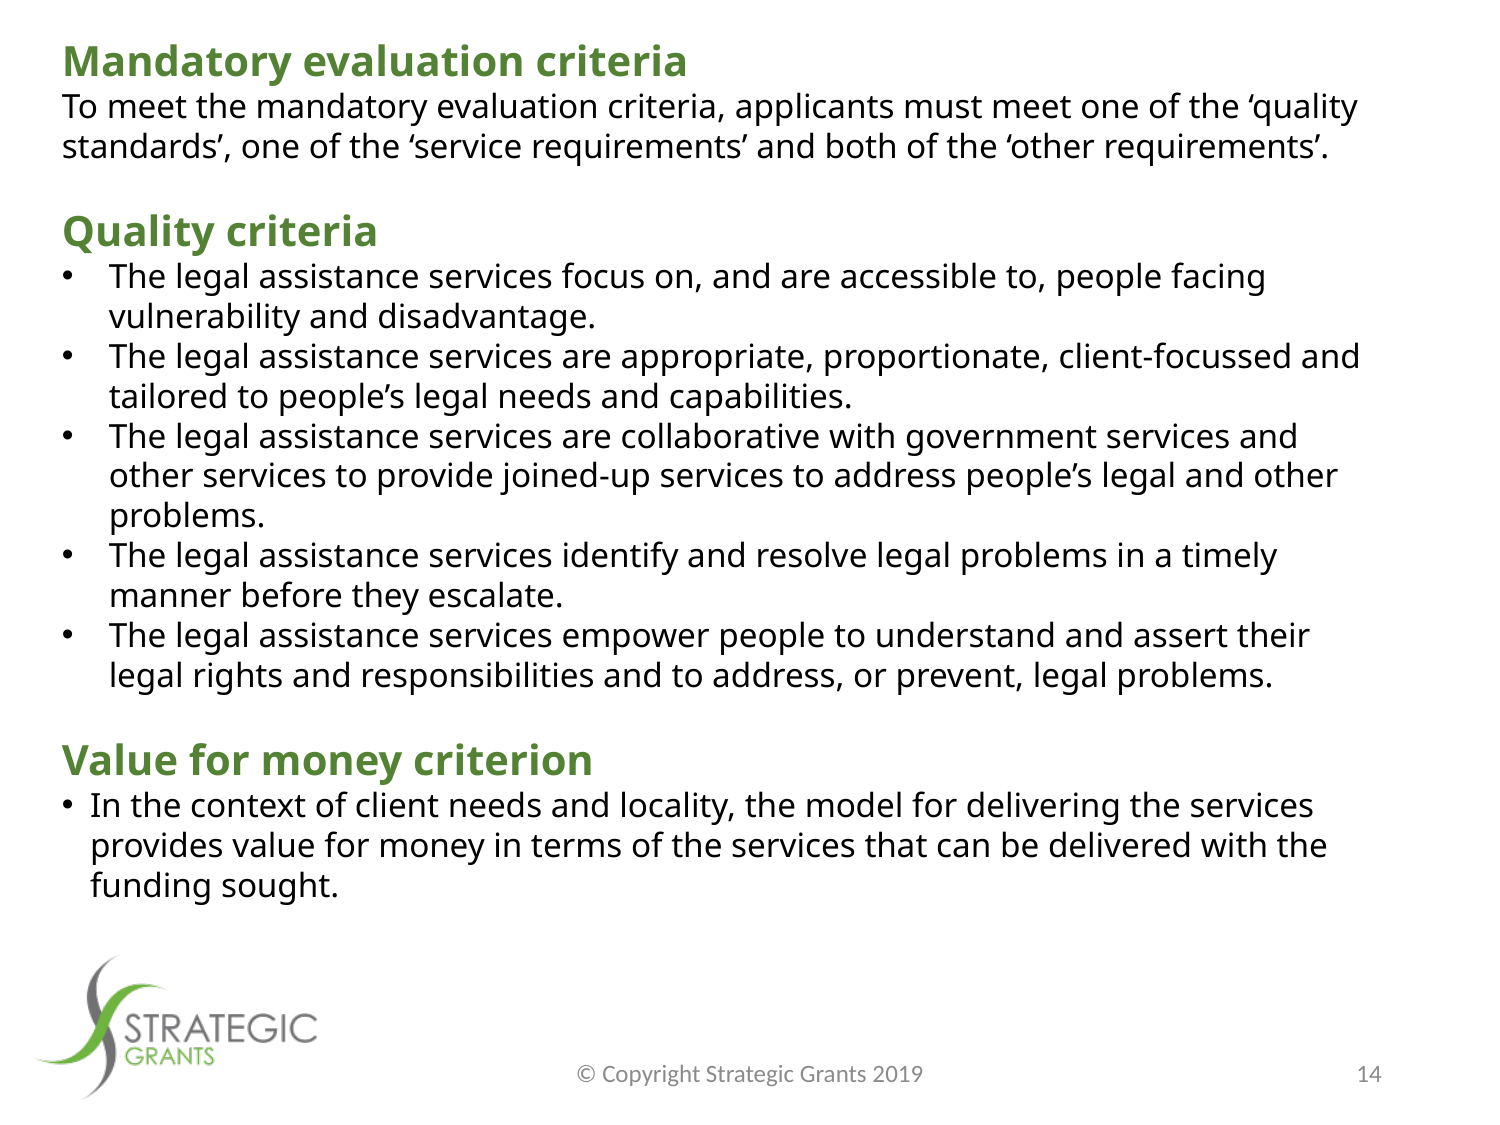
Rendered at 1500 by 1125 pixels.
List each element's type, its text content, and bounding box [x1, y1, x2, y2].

footer © Copyright Strategic Grants 2019 [496, 1042, 1004, 1103]
slide_number 14 [1059, 1042, 1397, 1103]
picture [34, 955, 317, 1100]
text_box Mandatory evaluation criteria To meet the mandatory evaluation criteria, applicants must meet one of the ‘quality standards’, one of the ‘service requirements’ and both of the ‘other requirements’. Quality criteria The legal assistance services focus on, and are accessible to, people facing vulnerability and disadvantage. The legal assistance services are appropriate, proportionate, client-focussed and tailored to people’s legal needs and capabilities. The legal assistance services are collaborative with government services and other services to provide joined-up services to address people’s legal and other problems. The legal assistance services identify and resolve legal problems in a timely manner before they escalate. The legal assistance services empower people to understand and assert their legal rights and responsibilities and to address, or prevent, legal problems. Value for money criterion In the context of client needs and locality, the model for delivering the services provides value for money in terms of the services that can be delivered with the funding sought. [47, 27, 1397, 912]
